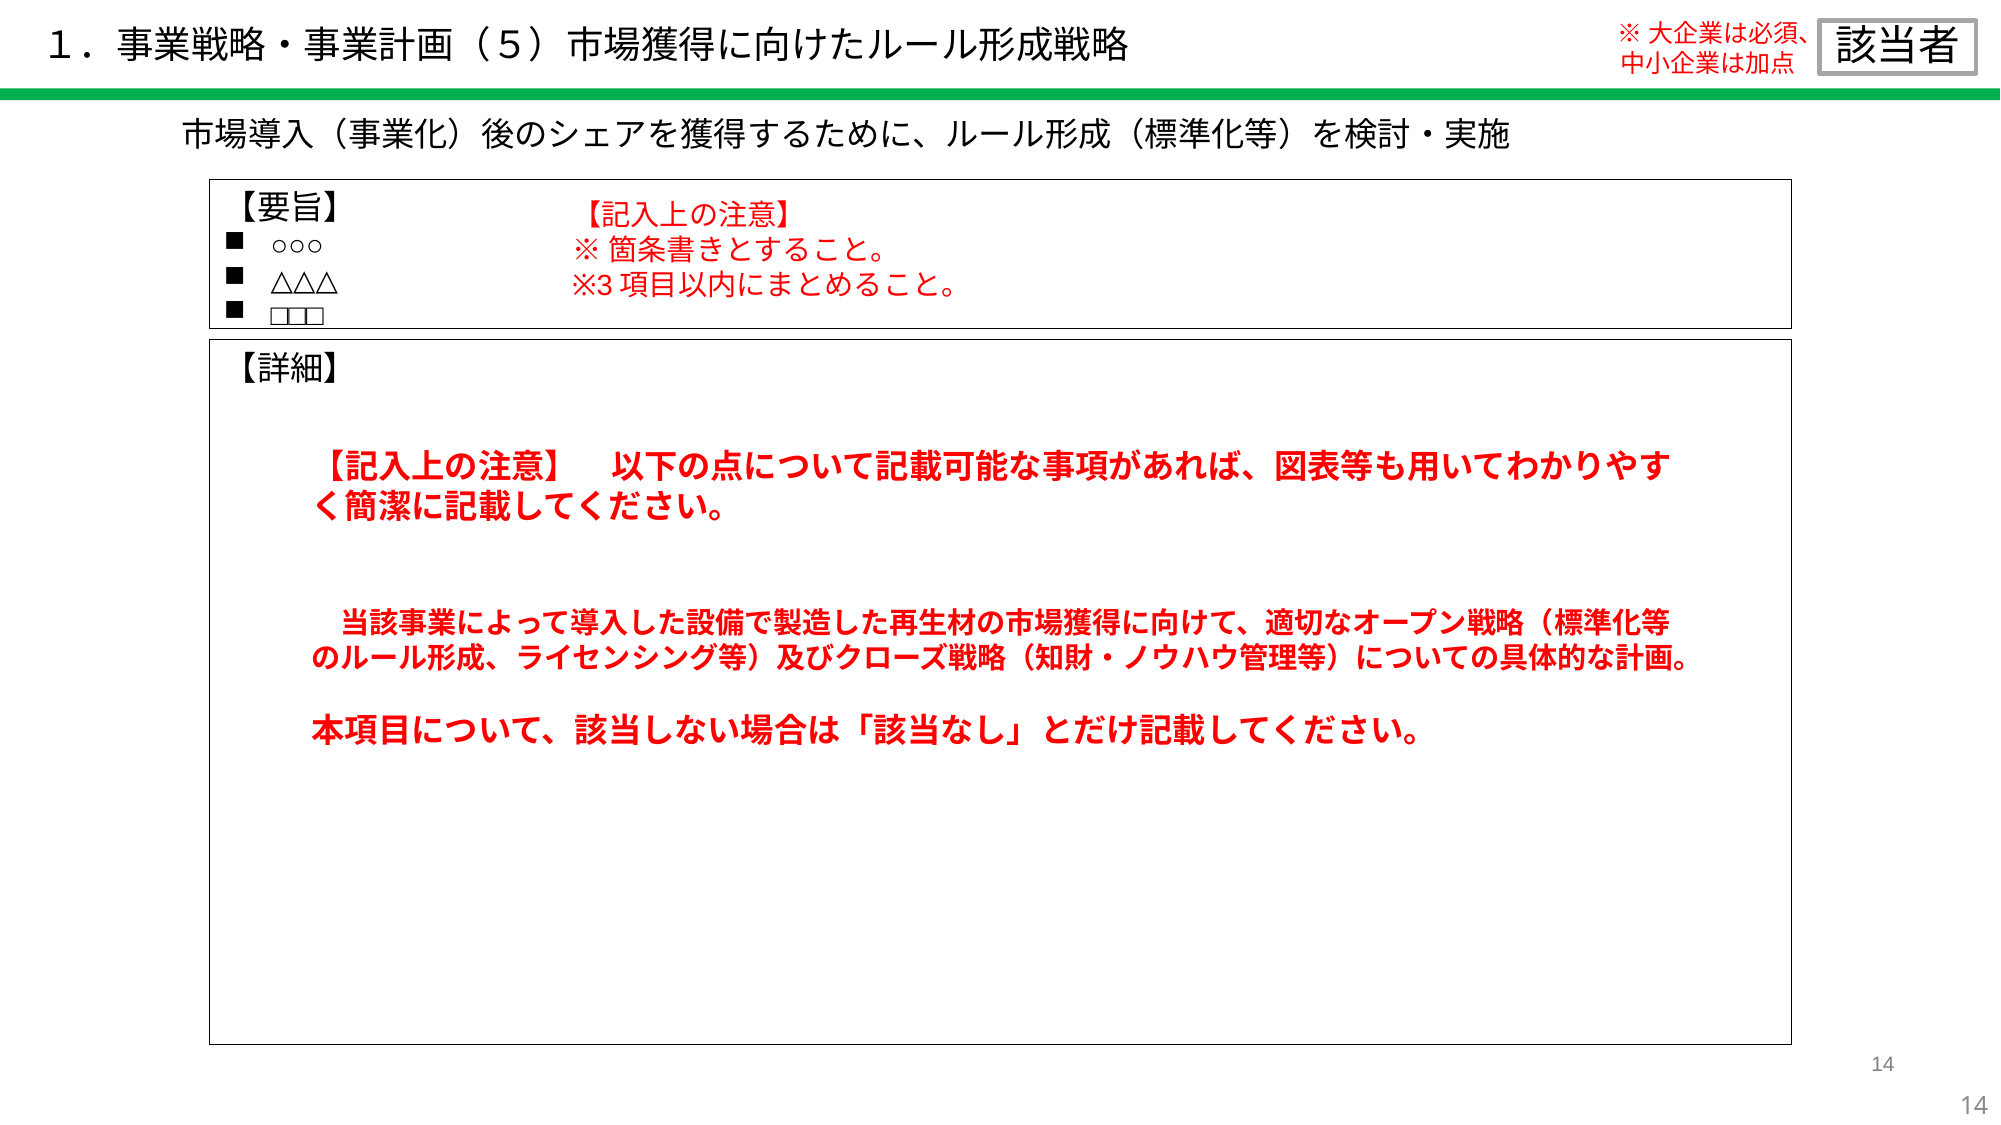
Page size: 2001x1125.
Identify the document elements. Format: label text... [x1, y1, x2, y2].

text_box 【詳細】 [208, 339, 1792, 1044]
text_box ※大企業は必須、 中小企業は加点 [1594, 5, 1823, 90]
text_box 【記入上の注意】 ※箇条書きとすること。 ※3項目以内にまとめること。 [527, 188, 1098, 309]
text_box 【記入上の注意】 以下の点について記載可能な事項があれば、図表等も用いてわかりやすく簡潔に記載してください。 当該事業によって導入した設備で製造した再生材の市場獲得に向けて、適切なオープン戦略（標準化等のルール形成、ライセンシング等）及びクローズ戦略（知財・ノウハウ管理等）についての具体的な計画。 本項目について、該当しない場合は「該当なし」とだけ記載してください。 [297, 437, 1703, 1053]
title １．事業戦略・事業計画（５）市場獲得に向けたルール形成戦略 [41, 26, 1206, 73]
text_box 【要旨】 ○○○ △△△ □□□ [208, 179, 1792, 328]
slide_number 13 [1792, 1082, 2000, 1125]
text_box 該当者 [1819, 20, 1976, 74]
text_box 市場導入（事業化）後のシェアを獲得するために、ルール形成（標準化等）を検討・実施 [167, 106, 1591, 161]
